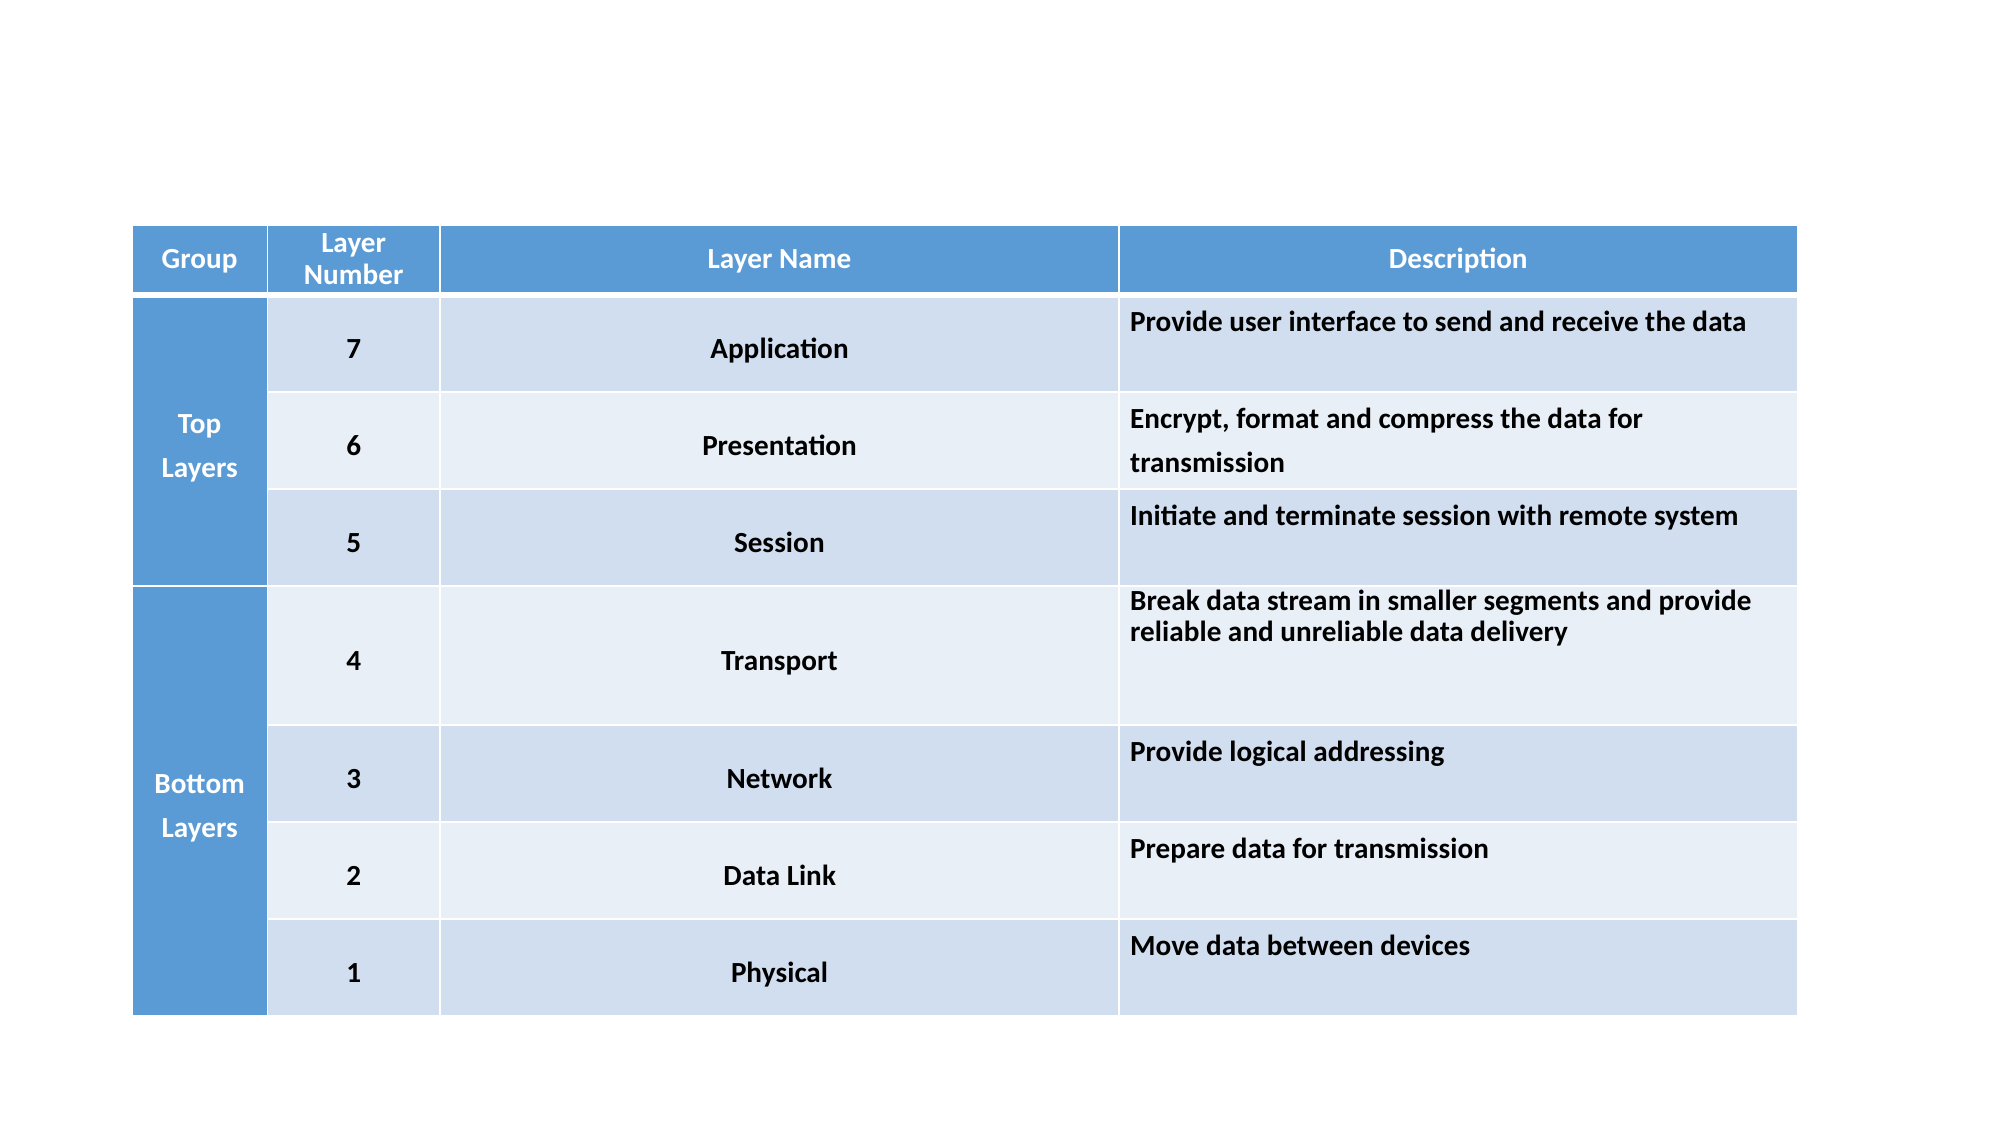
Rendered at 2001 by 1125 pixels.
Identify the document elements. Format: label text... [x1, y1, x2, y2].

table_cell Move data between devices [1120, 920, 1797, 1015]
table_cell Network [441, 726, 1118, 821]
table_header Group [133, 226, 267, 292]
table_cell 3 [268, 726, 439, 821]
table_header Description [1120, 226, 1797, 292]
table_cell Encrypt, format and compress the data for transmission [1120, 393, 1797, 488]
table_cell Presentation [441, 393, 1118, 488]
table_cell 5 [268, 490, 439, 585]
table_cell Data Link [441, 823, 1118, 918]
table_header Layer Name [441, 226, 1118, 292]
table_cell Application [441, 298, 1118, 391]
table_header Layer Number [268, 226, 439, 292]
table_cell Provide logical addressing [1120, 726, 1797, 821]
table_cell Physical [441, 920, 1118, 1015]
table_cell Top Layers [133, 298, 267, 585]
table_cell Break data stream in smaller segments and provide reliable and unreliable data delivery [1120, 587, 1797, 724]
table_cell 6 [268, 393, 439, 488]
table_cell 7 [268, 298, 439, 391]
table_cell Provide user interface to send and receive the data [1120, 298, 1797, 391]
table_cell 1 [268, 920, 439, 1015]
table_cell 2 [268, 823, 439, 918]
table_cell Initiate and terminate session with remote system [1120, 490, 1797, 585]
table_cell Bottom Layers [133, 587, 267, 1015]
table_cell Prepare data for transmission [1120, 823, 1797, 918]
table_cell 4 [268, 587, 439, 724]
table_cell Session [441, 490, 1118, 585]
table_cell Transport [441, 587, 1118, 724]
